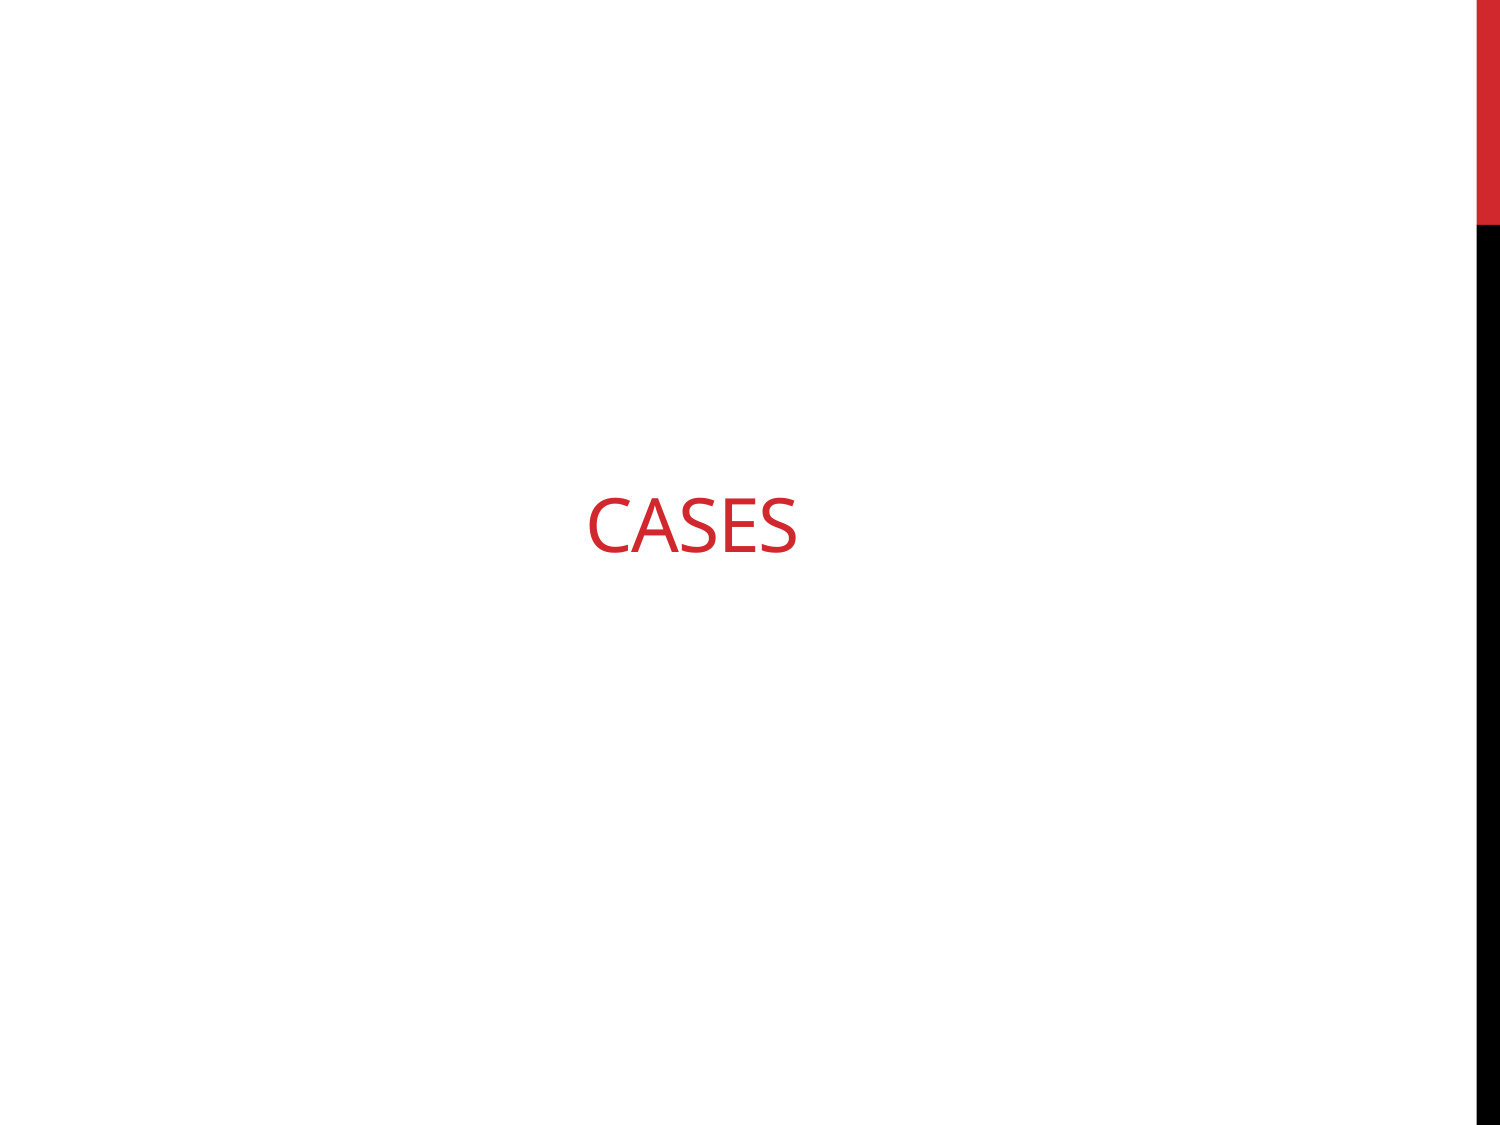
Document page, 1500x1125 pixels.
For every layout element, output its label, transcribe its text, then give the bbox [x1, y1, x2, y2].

title cases [217, 349, 1168, 575]
